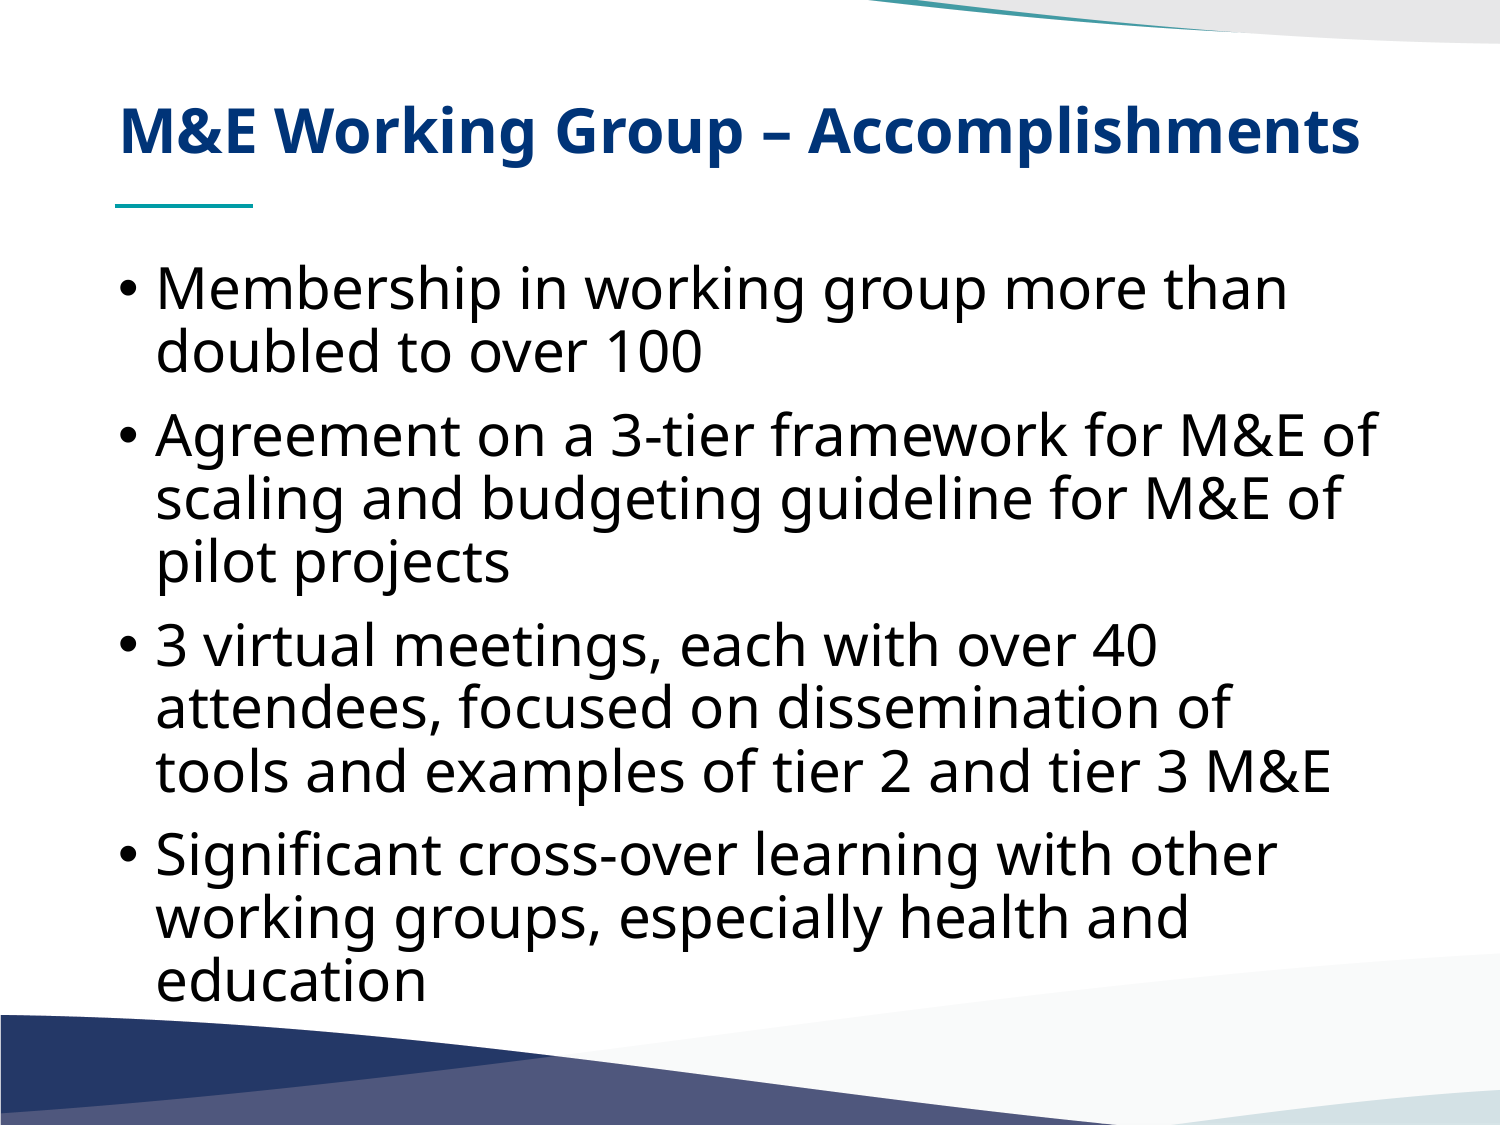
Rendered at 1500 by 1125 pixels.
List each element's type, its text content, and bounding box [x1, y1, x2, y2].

list Membership in working group more than doubled to over 100 Agreement on a 3-tier framework for M&E of scaling and budgeting guideline for M&E of pilot projects 3 virtual meetings, each with over 40 attendees, focused on dissemination of tools and examples of tier 2 and tier 3 M&E Significant cross-over learning with other working groups, especially health and education [103, 251, 1397, 1014]
picture [0, 0, 1500, 1125]
title M&E Working Group – Accomplishments [103, 59, 1397, 207]
